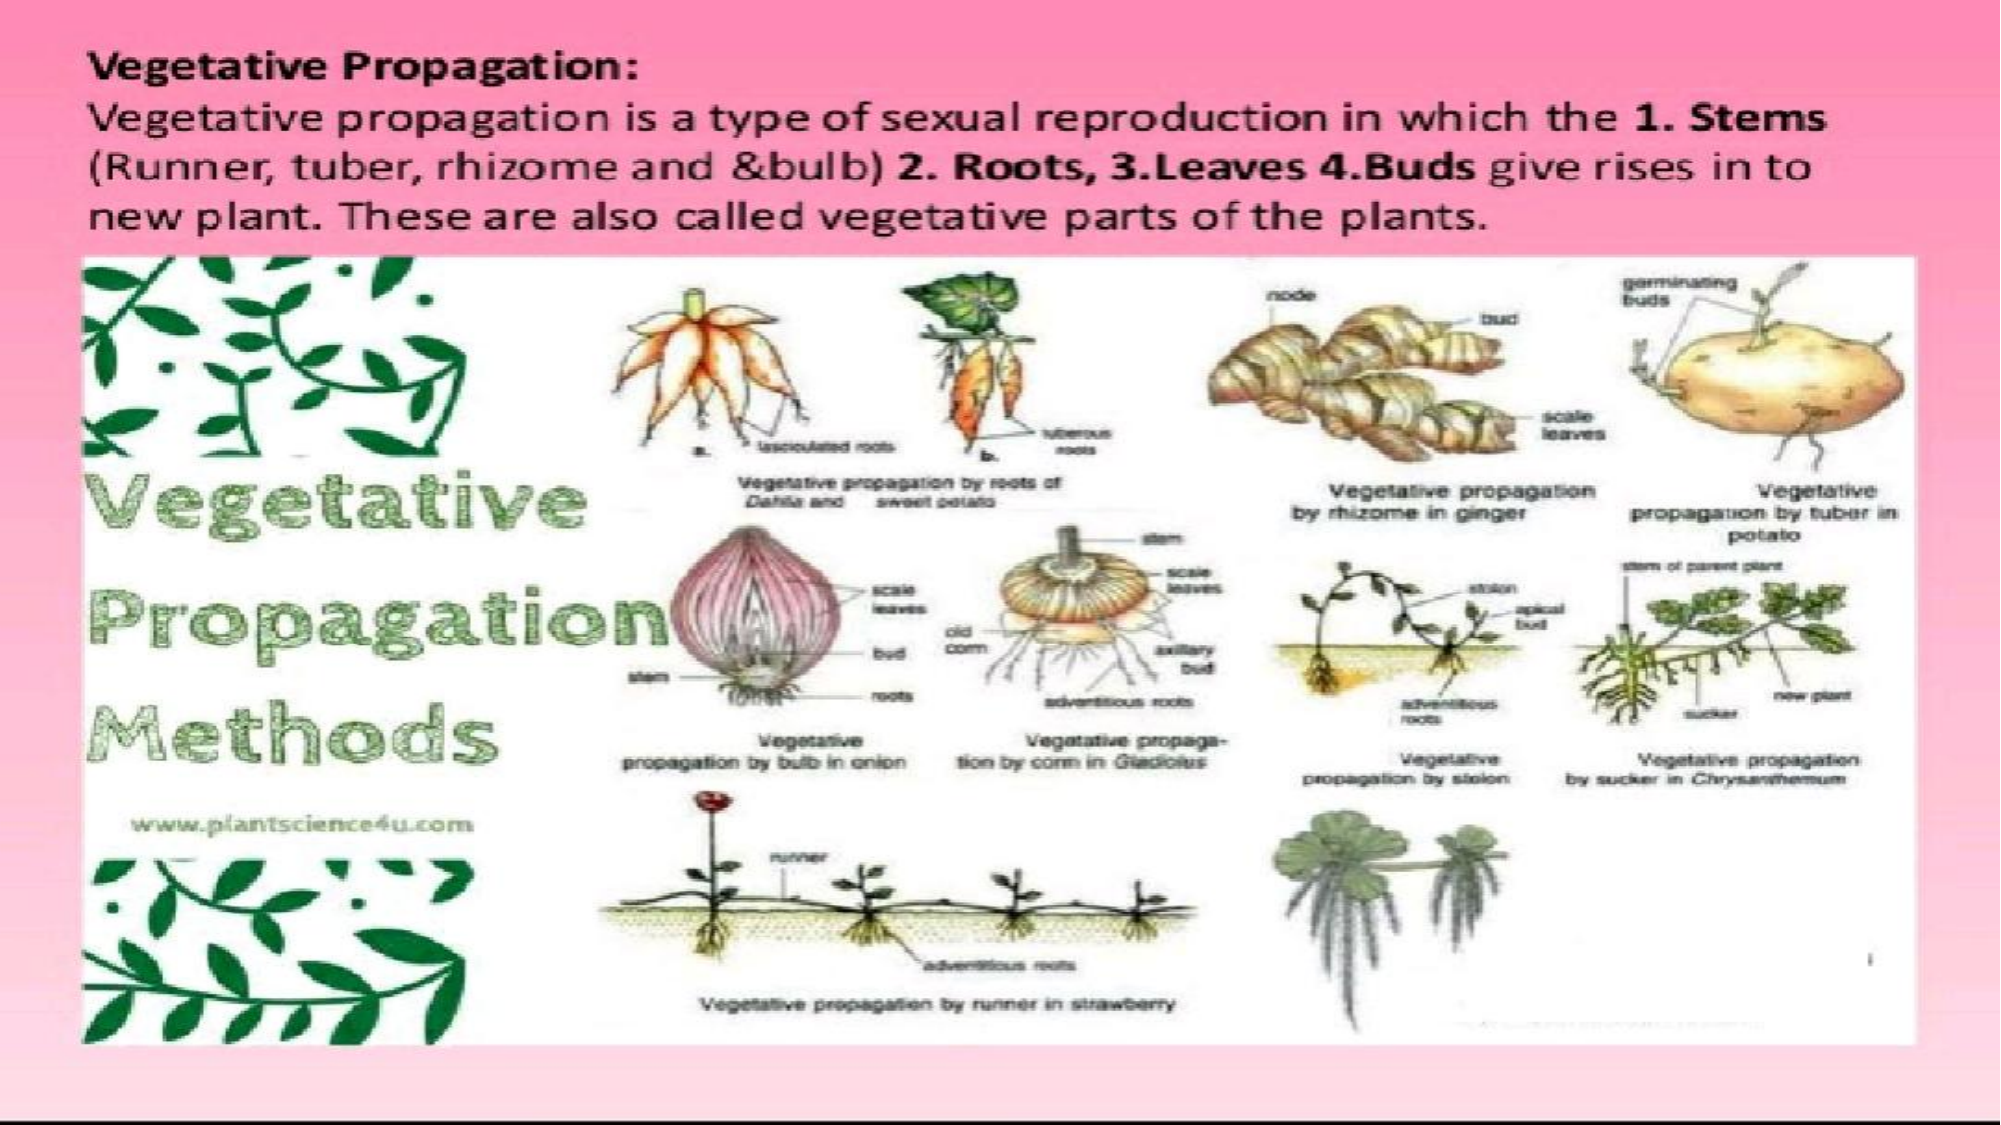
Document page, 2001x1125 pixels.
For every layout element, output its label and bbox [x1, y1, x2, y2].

list [0, 0, 2000, 1125]
